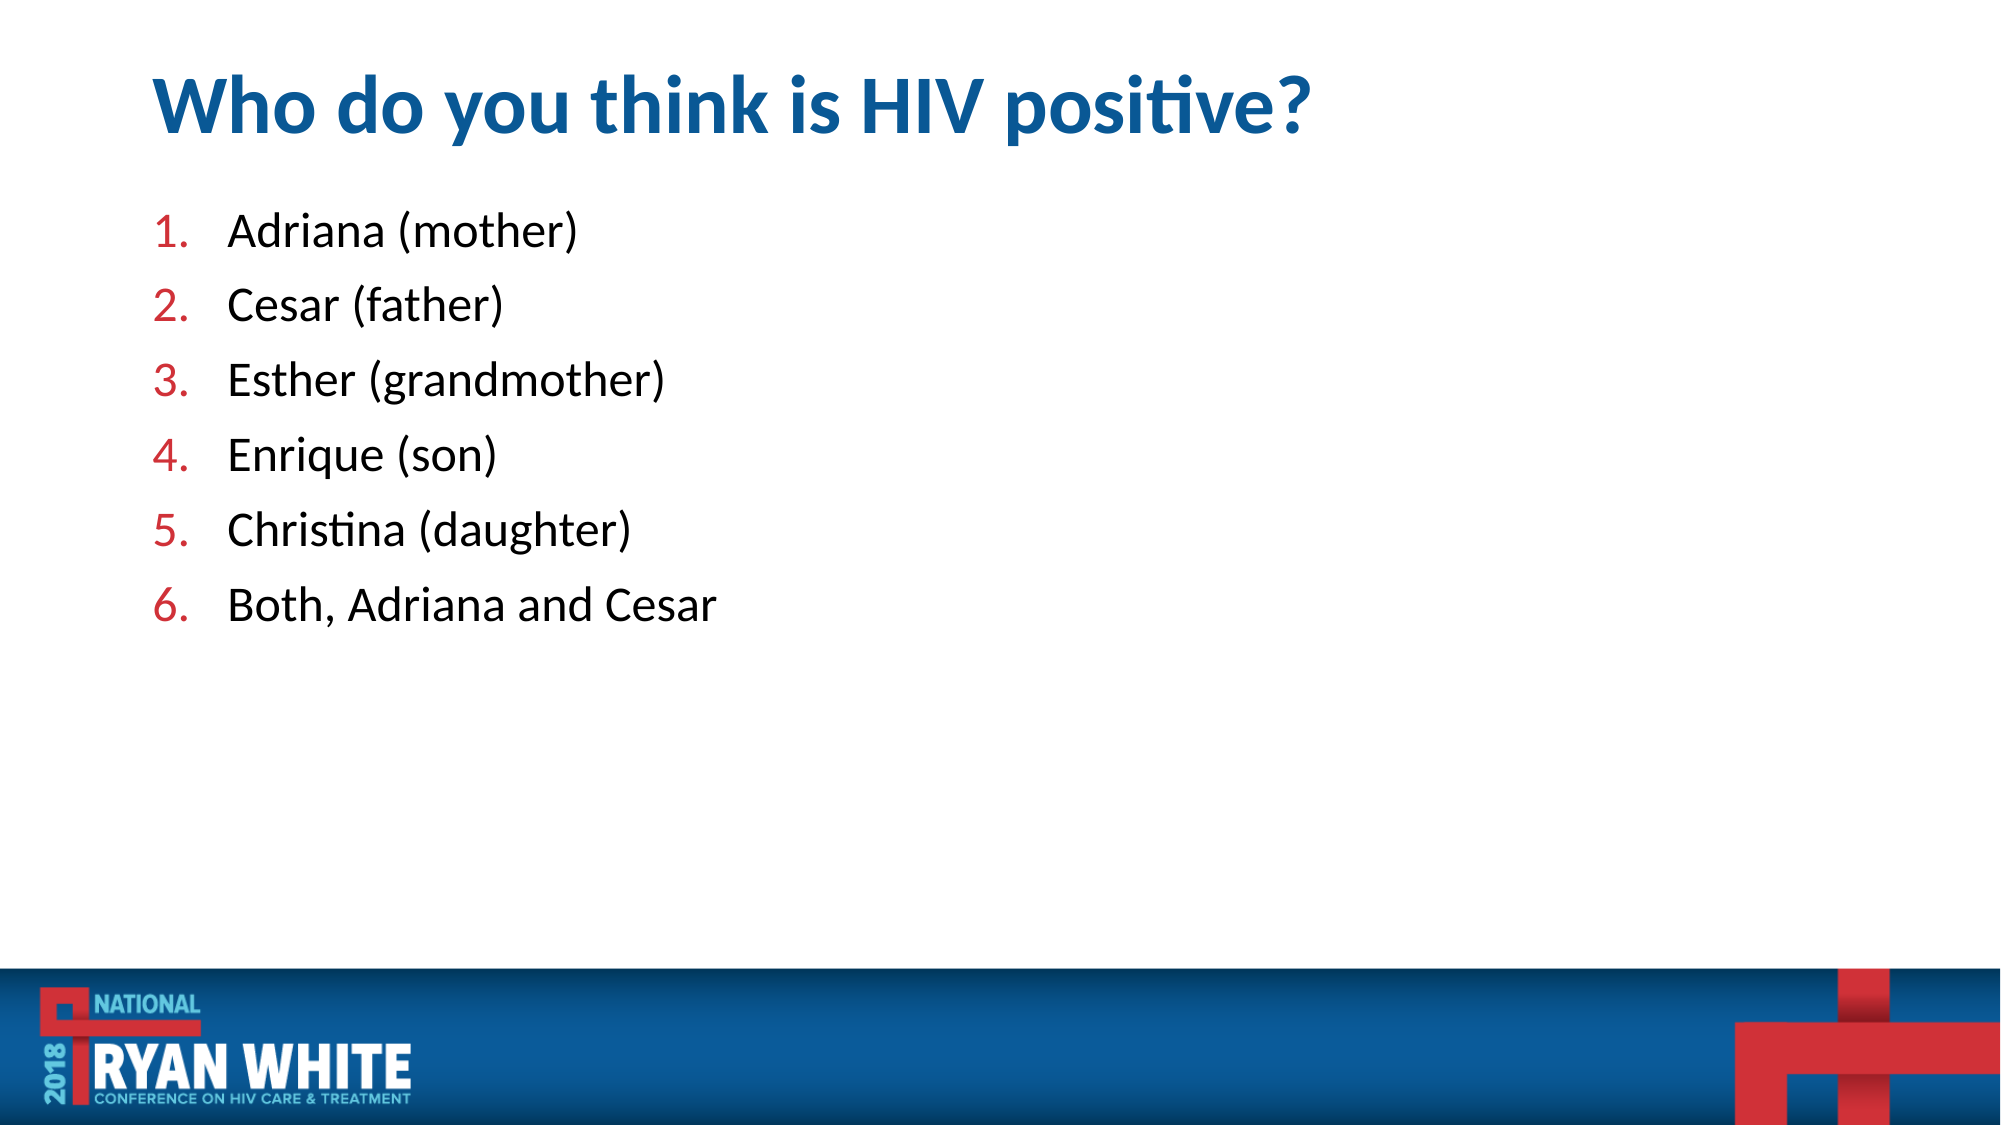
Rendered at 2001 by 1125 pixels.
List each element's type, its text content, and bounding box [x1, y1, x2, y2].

title Who do you think is HIV positive? [137, 38, 1863, 175]
list Adriana (mother) Cesar (father) Esther (grandmother) Enrique (son) Christina (daughter) Both, Adriana and Cesar [137, 196, 1863, 927]
picture [0, 0, 2001, 1125]
